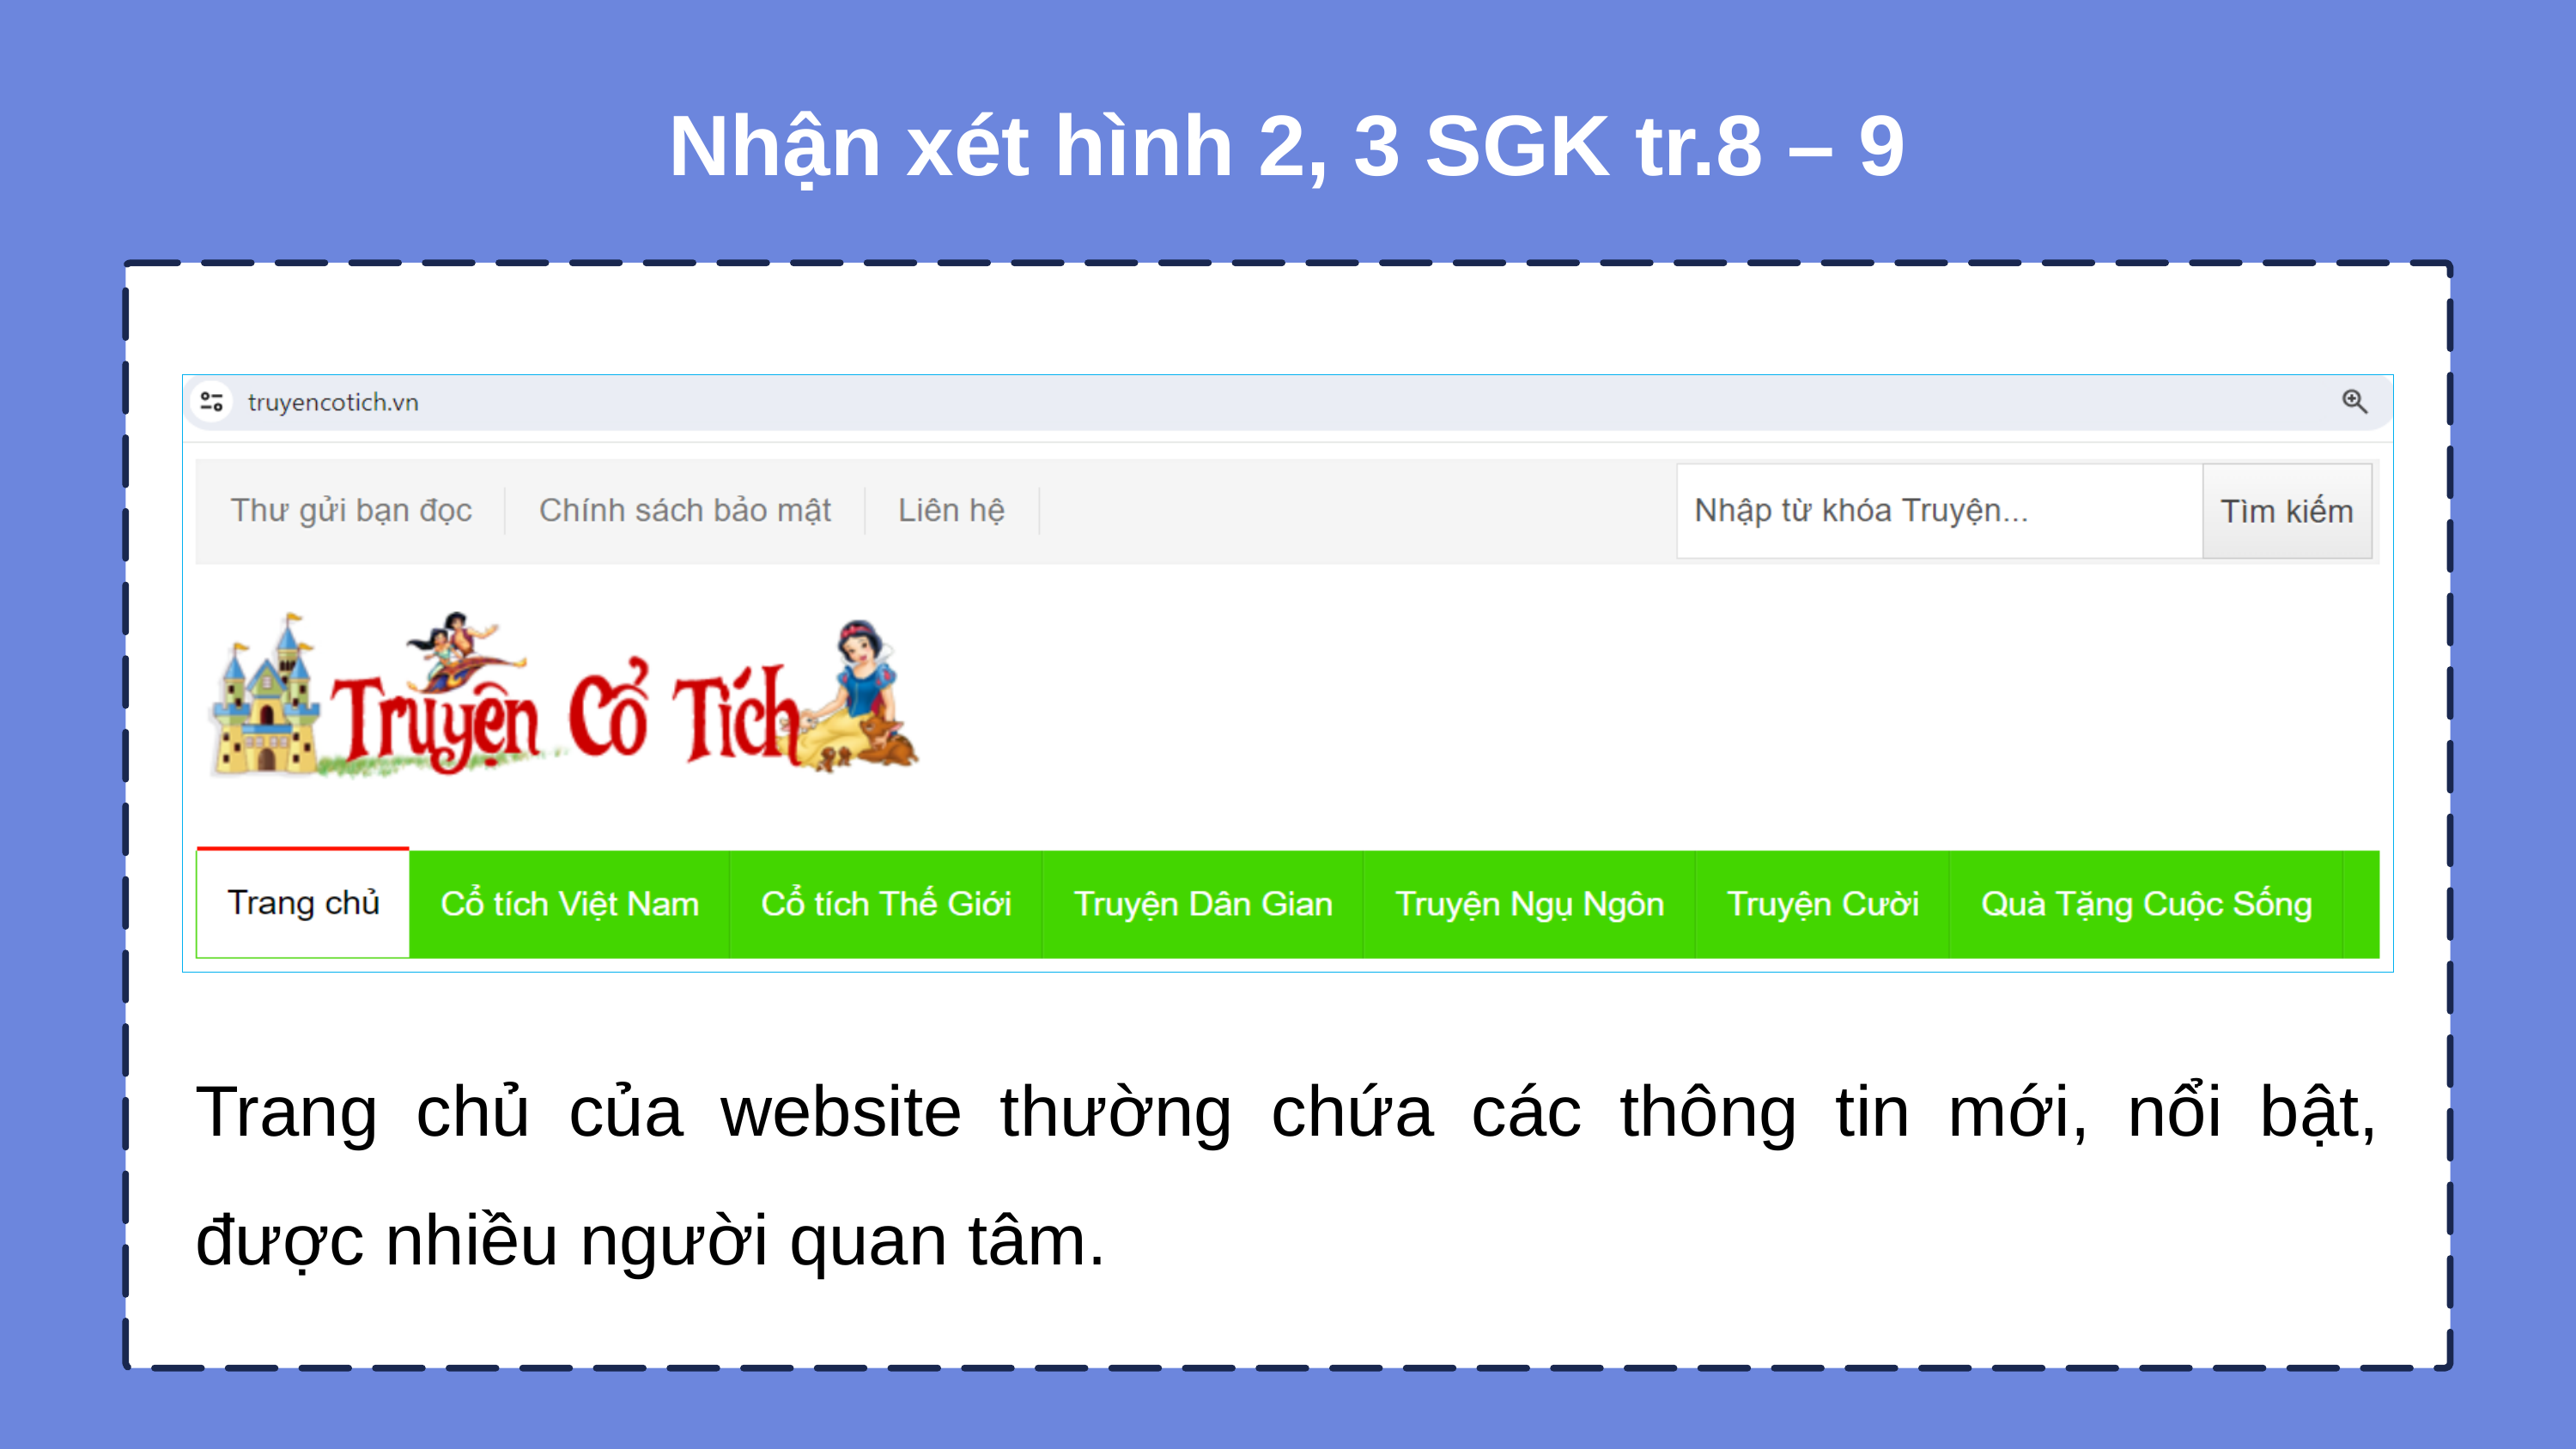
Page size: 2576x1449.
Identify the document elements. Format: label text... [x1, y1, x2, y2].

text_box [125, 263, 2451, 1368]
title Nhận xét hình 2, 3 SGK tr.8 – 9 [125, 60, 2451, 222]
picture [184, 376, 2392, 971]
text_box Trang chủ của website thường chứa các thông tin mới, nổi bật, được nhiều người quan tâm. [182, 1015, 2394, 1286]
